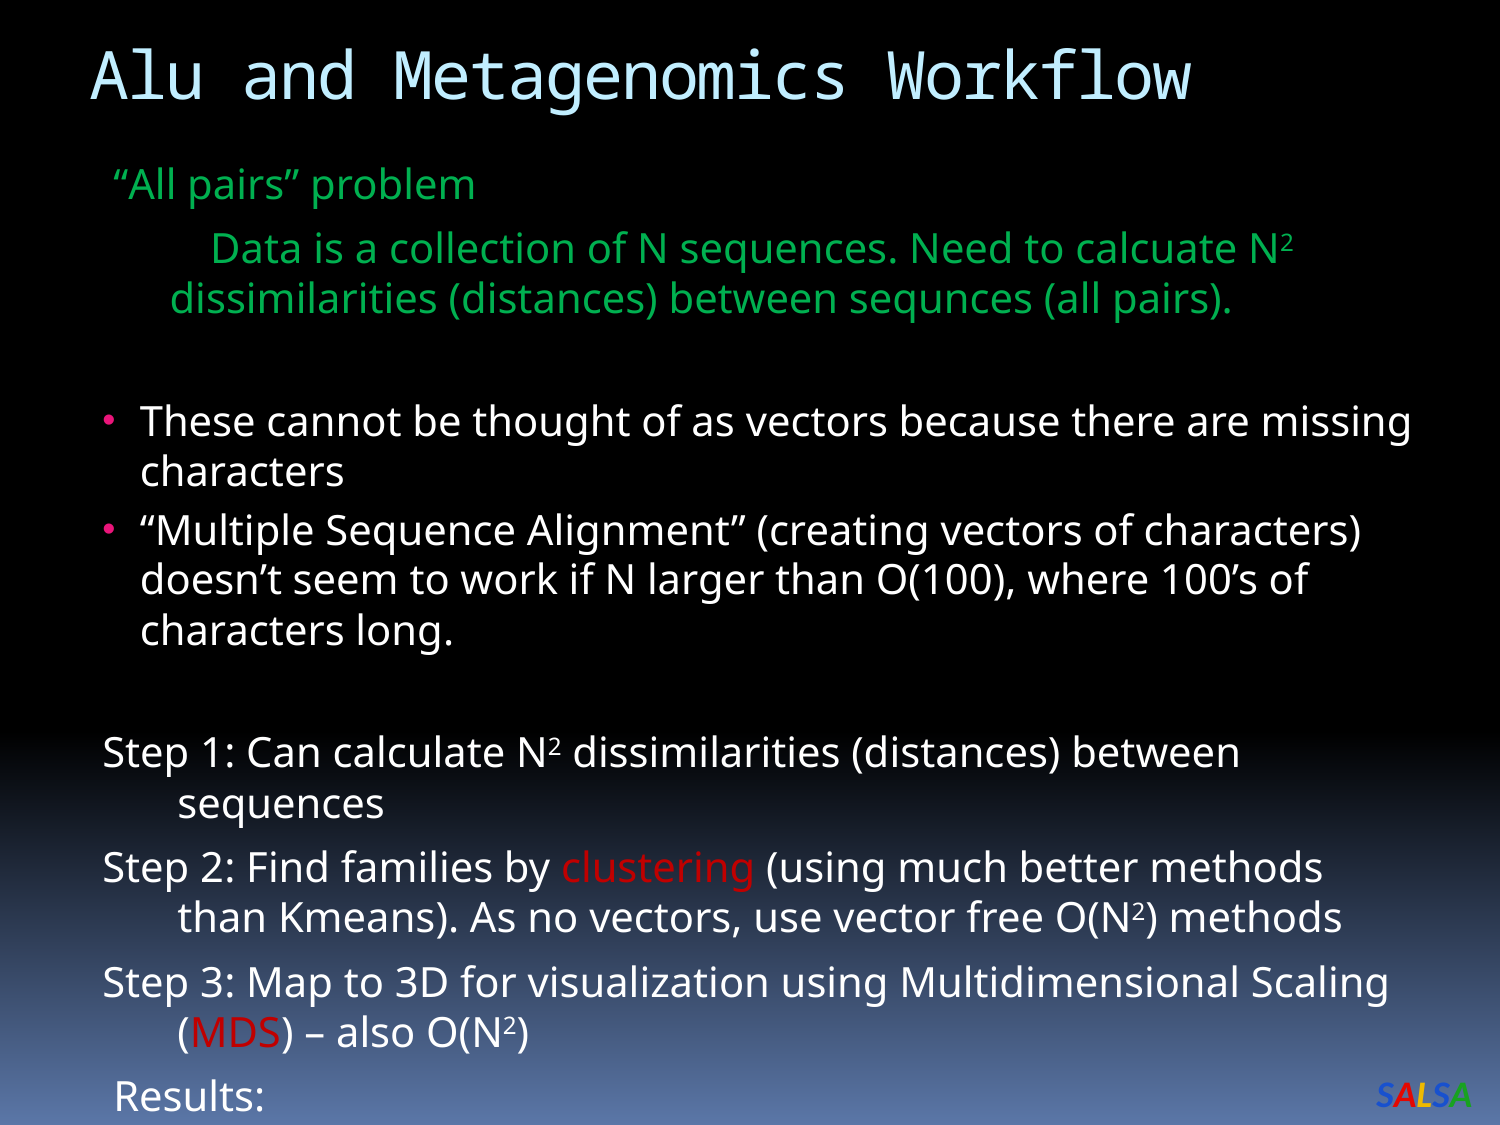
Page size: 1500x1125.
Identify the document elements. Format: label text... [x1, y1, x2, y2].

text_box “All pairs” problem Data is a collection of N sequences. Need to calcuate N2 dissimilarities (distances) between sequnces (all pairs). These cannot be thought of as vectors because there are missing characters “Multiple Sequence Alignment” (creating vectors of characters) doesn’t seem to work if N larger than O(100), where 100’s of characters long. Step 1: Can calculate N2 dissimilarities (distances) between sequences Step 2: Find families by clustering (using much better methods than Kmeans). As no vectors, use vector free O(N2) methods Step 3: Map to 3D for visualization using Multidimensional Scaling (MDS) – also O(N2) Results: N = 50,000 runs in 10 hours (the complete pipeline above) on 768 cores [87, 149, 1438, 1100]
text_box Alu and Metagenomics Workflow [74, 24, 1425, 213]
